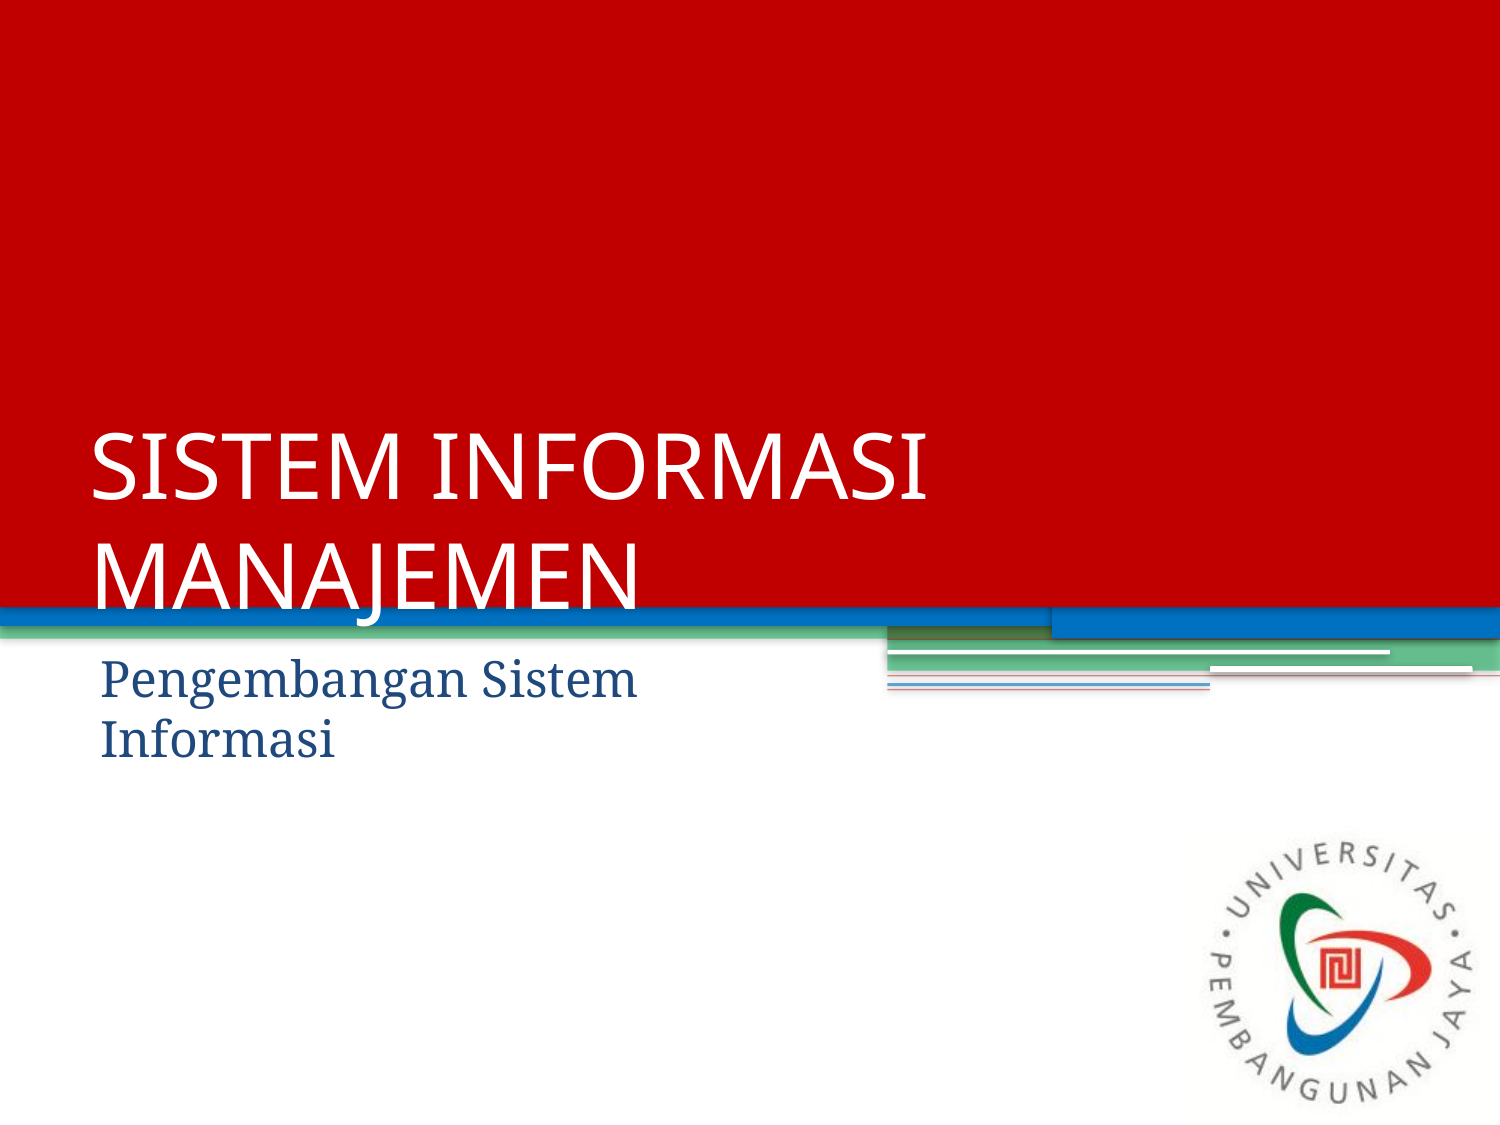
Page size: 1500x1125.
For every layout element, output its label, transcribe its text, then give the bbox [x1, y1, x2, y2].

title SISTEM INFORMASI MANAJEMEN [75, 394, 1463, 636]
picture [1191, 826, 1492, 1125]
subtitle Pengembangan Sistem Informasi [75, 639, 888, 928]
